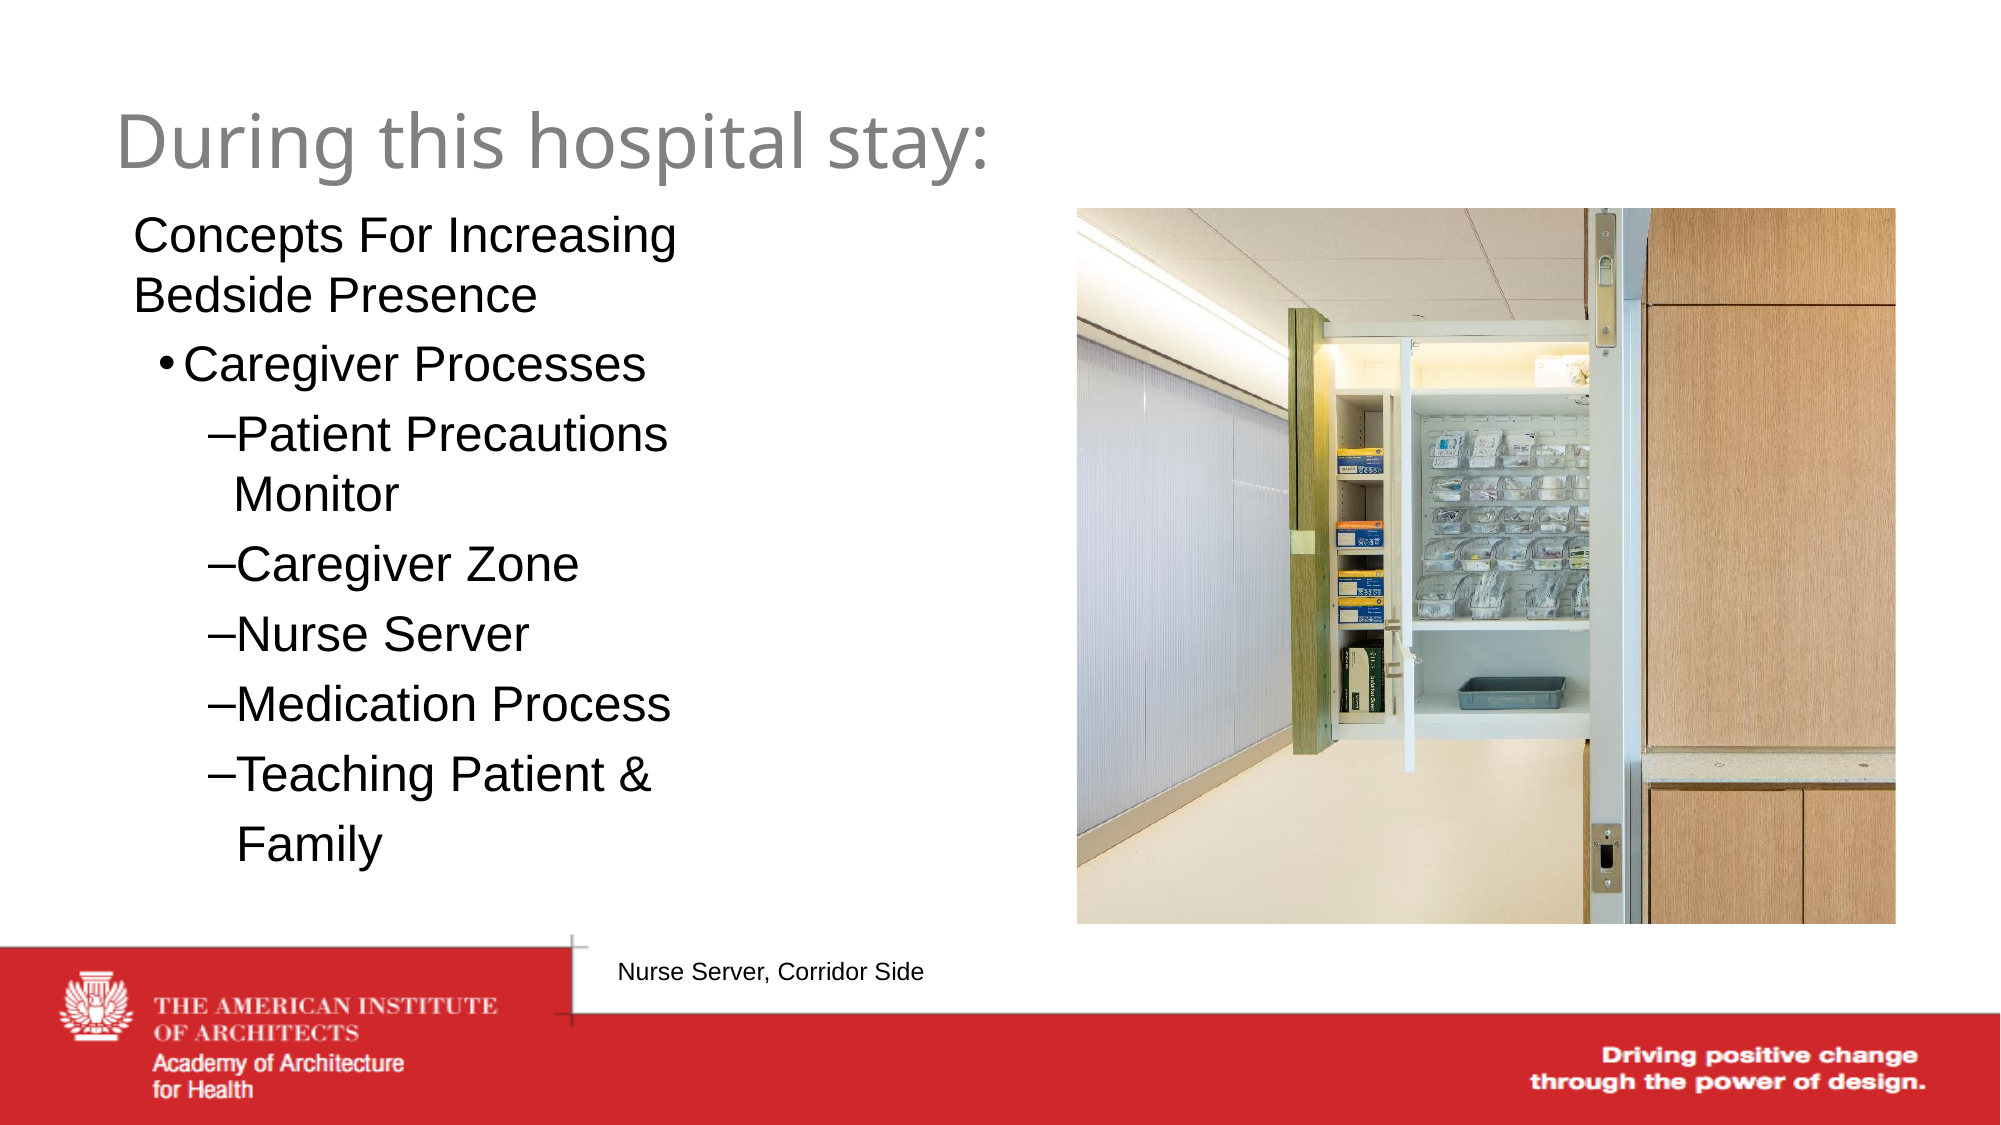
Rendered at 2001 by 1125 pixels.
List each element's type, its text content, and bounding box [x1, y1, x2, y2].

picture [0, 208, 2001, 1125]
text_box Nurse Server, Corridor Side [617, 955, 1441, 986]
title During this hospital stay: [99, 45, 1900, 233]
list Concepts For Increasing Bedside Presence Caregiver Processes Patient Precautions Monitor Caregiver Zone Nurse Server Medication Process Teaching Patient & Family [118, 194, 855, 1001]
